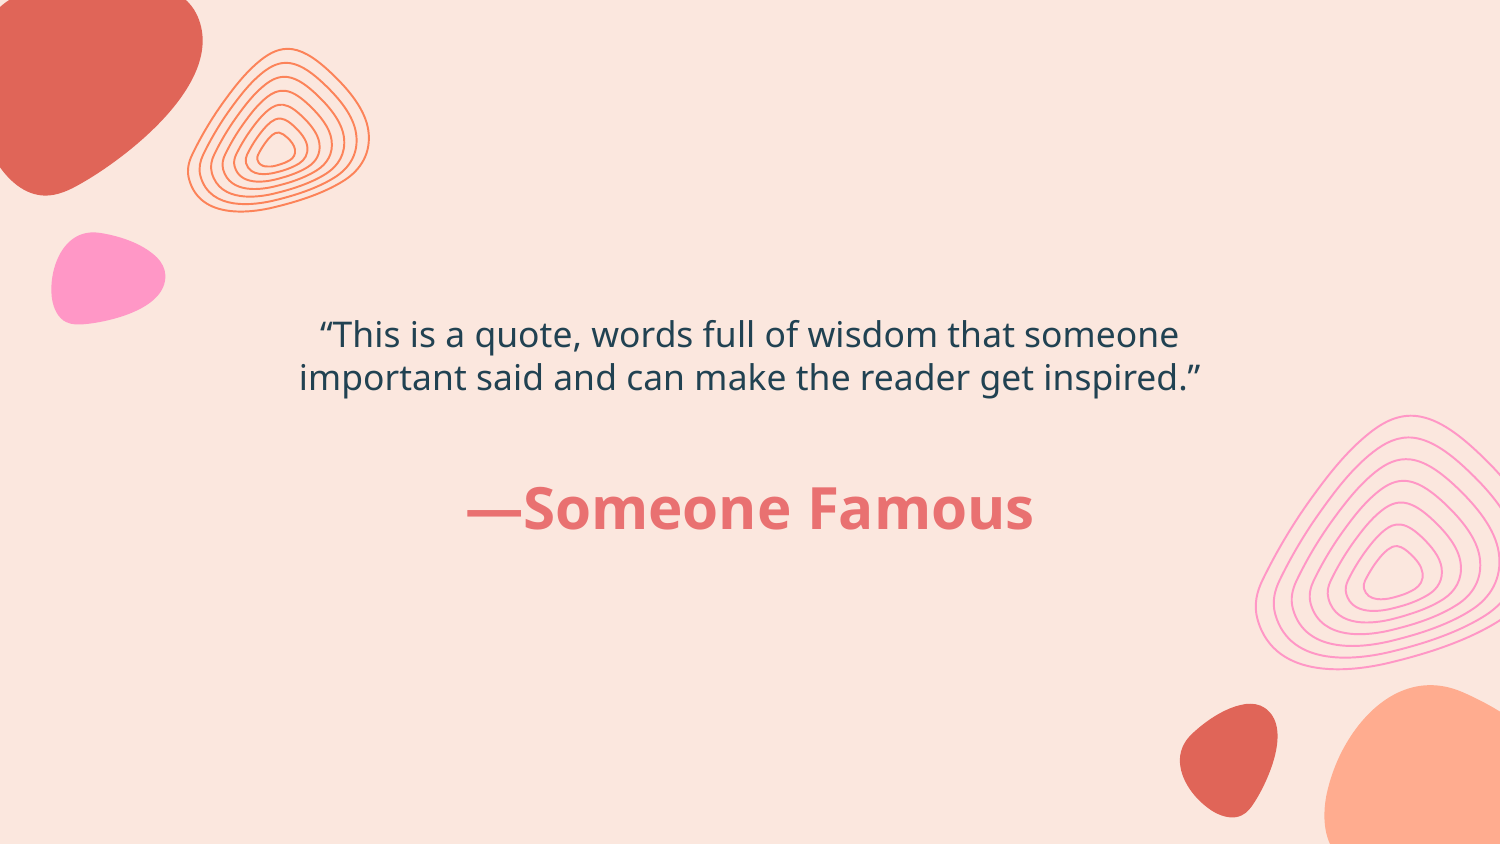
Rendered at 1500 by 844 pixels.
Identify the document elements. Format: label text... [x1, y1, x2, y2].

title —Someone Famous [399, 464, 1101, 547]
subtitle “This is a quote, words full of wisdom that someone important said and can make the reader get inspired.” [283, 297, 1217, 417]
